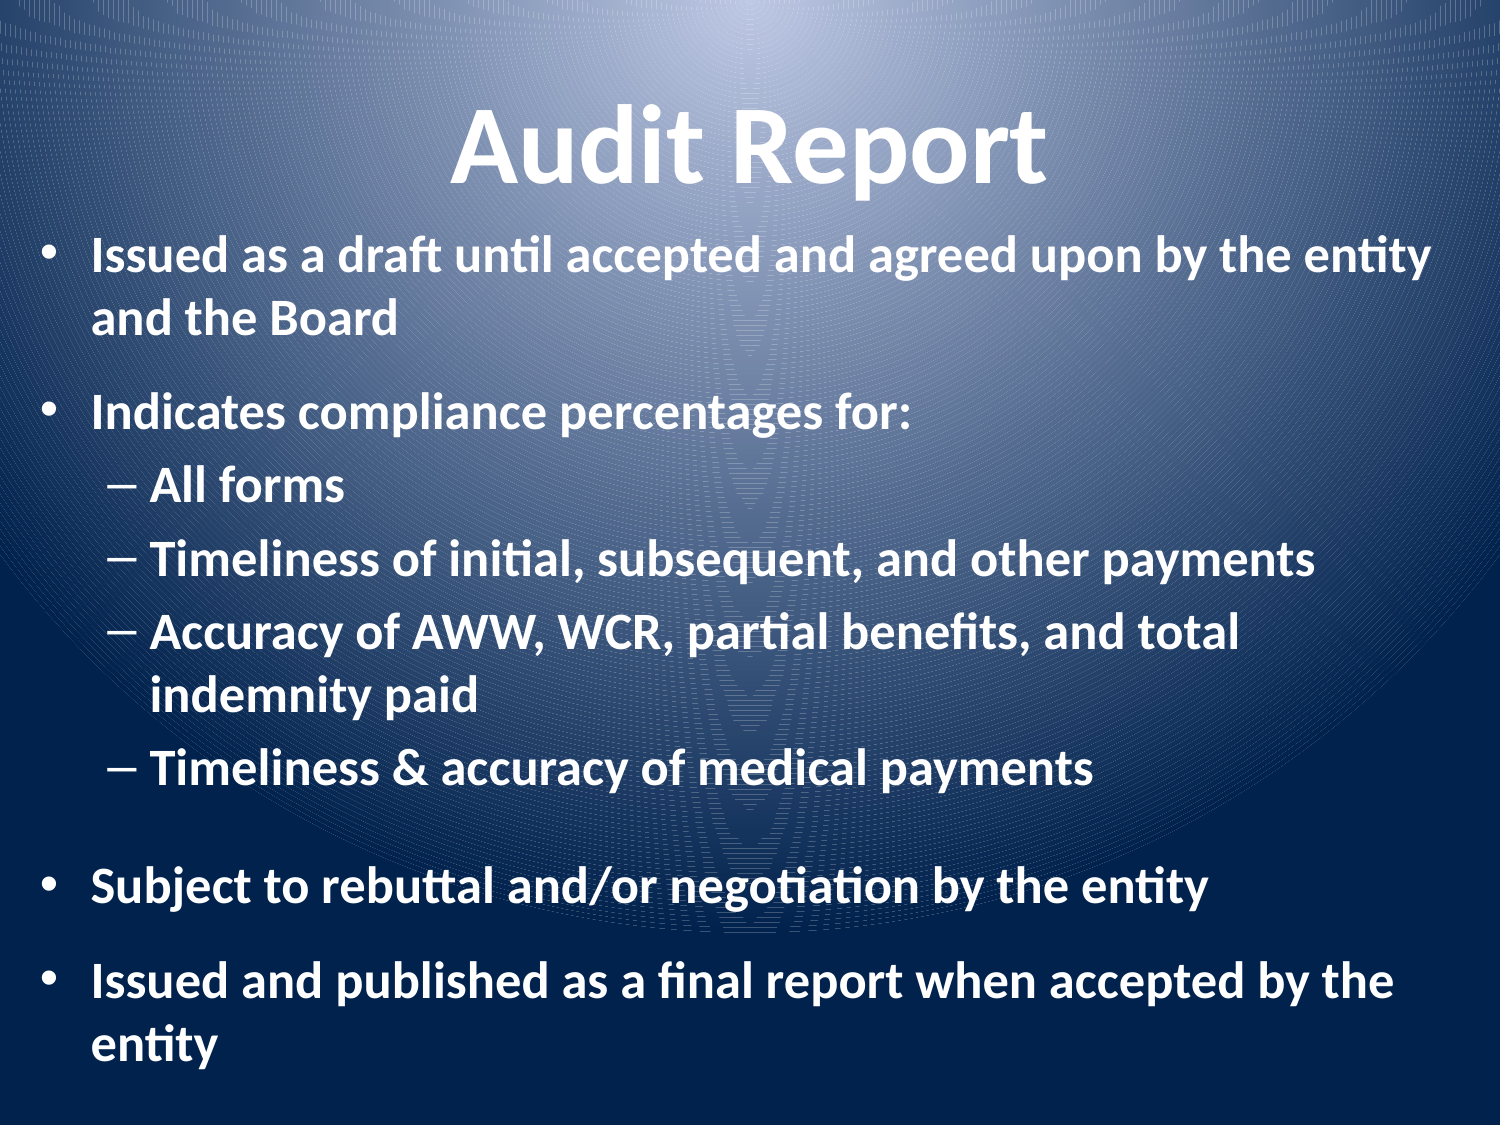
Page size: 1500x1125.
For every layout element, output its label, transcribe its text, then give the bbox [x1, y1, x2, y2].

title Audit Report [75, 45, 1425, 212]
list Issued as a draft until accepted and agreed upon by the entity and the Board Indicates compliance percentages for: All forms Timeliness of initial, subsequent, and other payments Accuracy of AWW, WCR, partial benefits, and total indemnity paid Timeliness & accuracy of medical payments Subject to rebuttal and/or negotiation by the entity Issued and published as a final report when accepted by the entity [24, 212, 1475, 1088]
